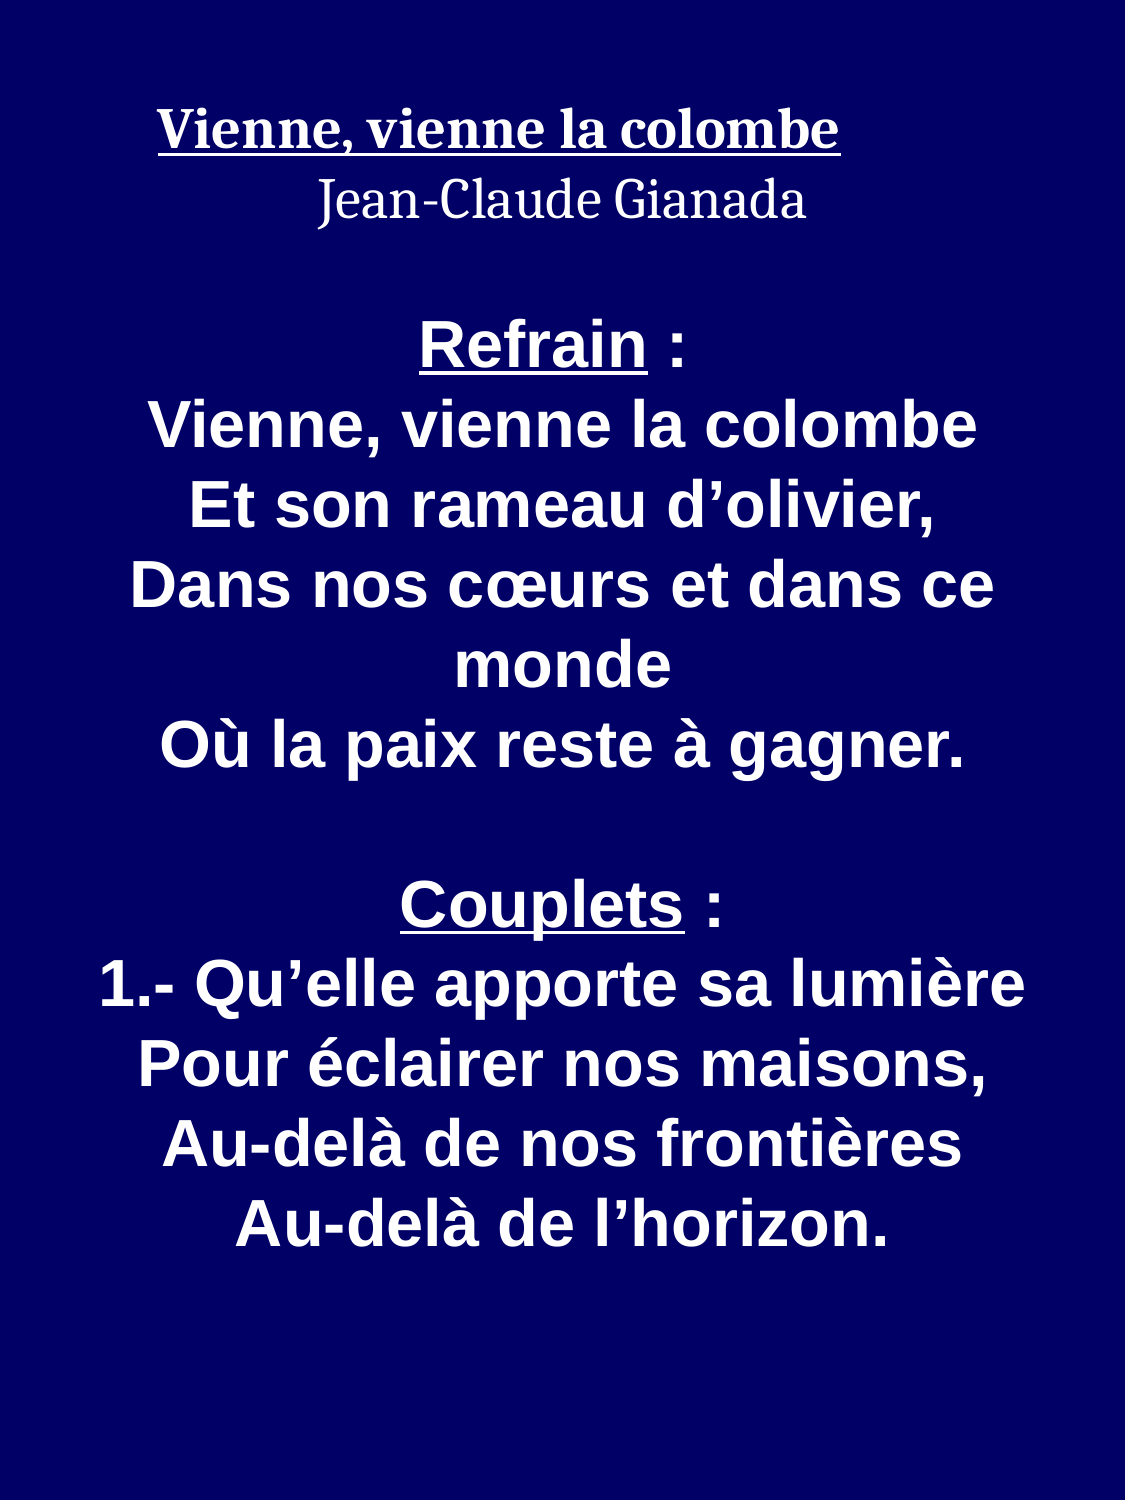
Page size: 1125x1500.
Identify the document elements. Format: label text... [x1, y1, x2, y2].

text_box Vienne, vienne la colombe Jean-Claude Gianada Refrain : Vienne, vienne la colombe Et son rameau d’olivier, Dans nos cœurs et dans ce monde Où la paix reste à gagner. Couplets : 1.- Qu’elle apporte sa lumière Pour éclairer nos maisons, Au-delà de nos frontières Au-delà de l’horizon. [0, 12, 1125, 1487]
